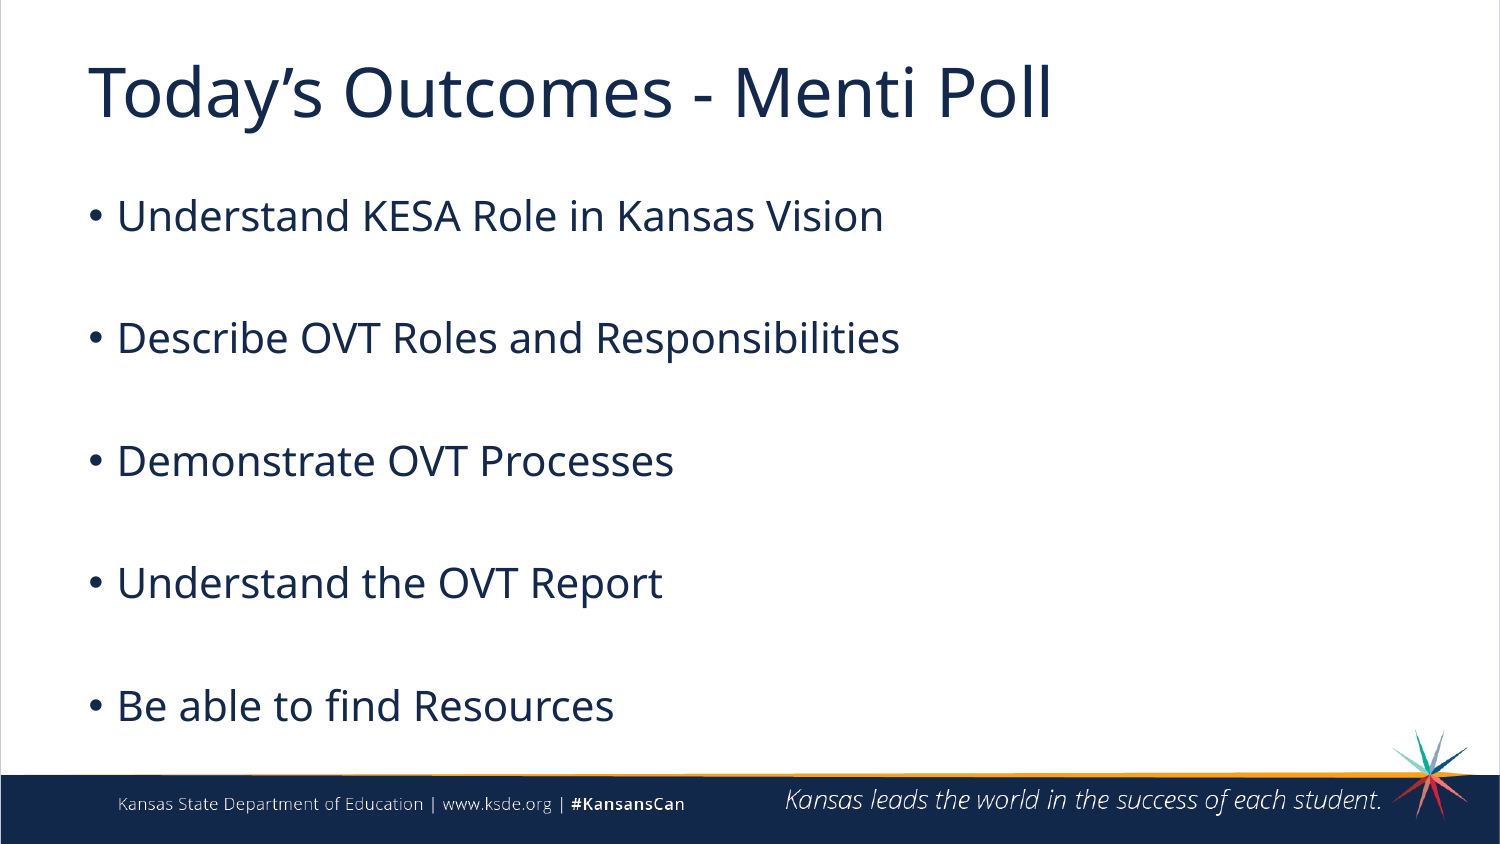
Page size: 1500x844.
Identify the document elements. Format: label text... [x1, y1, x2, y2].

picture [0, 0, 1500, 844]
title Today’s Outcomes - Menti Poll [77, 33, 1421, 156]
list Understand KESA Role in Kansas Vision Describe OVT Roles and Responsibilities Demonstrate OVT Processes Understand the OVT Report Be able to find Resources [77, 189, 1398, 741]
